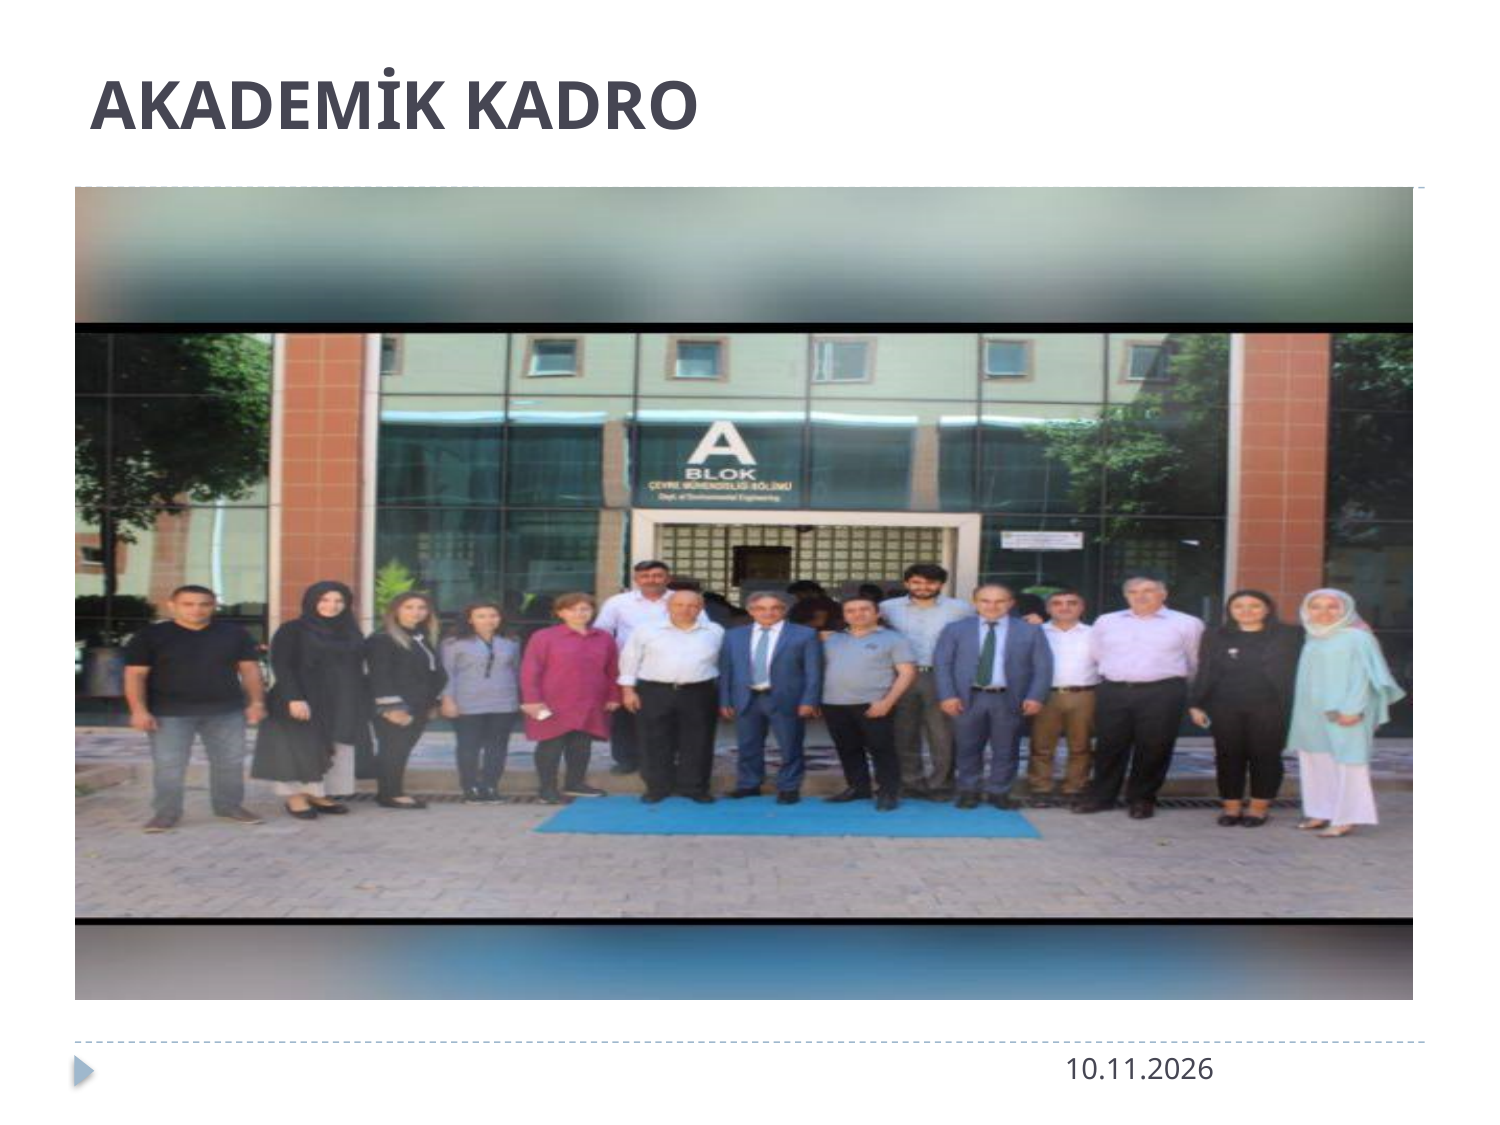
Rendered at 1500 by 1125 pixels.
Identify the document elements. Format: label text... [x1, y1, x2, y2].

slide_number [1050, 1042, 1426, 1103]
picture [74, 187, 1413, 1001]
title AKADEMİK KADRO [74, 24, 1426, 151]
